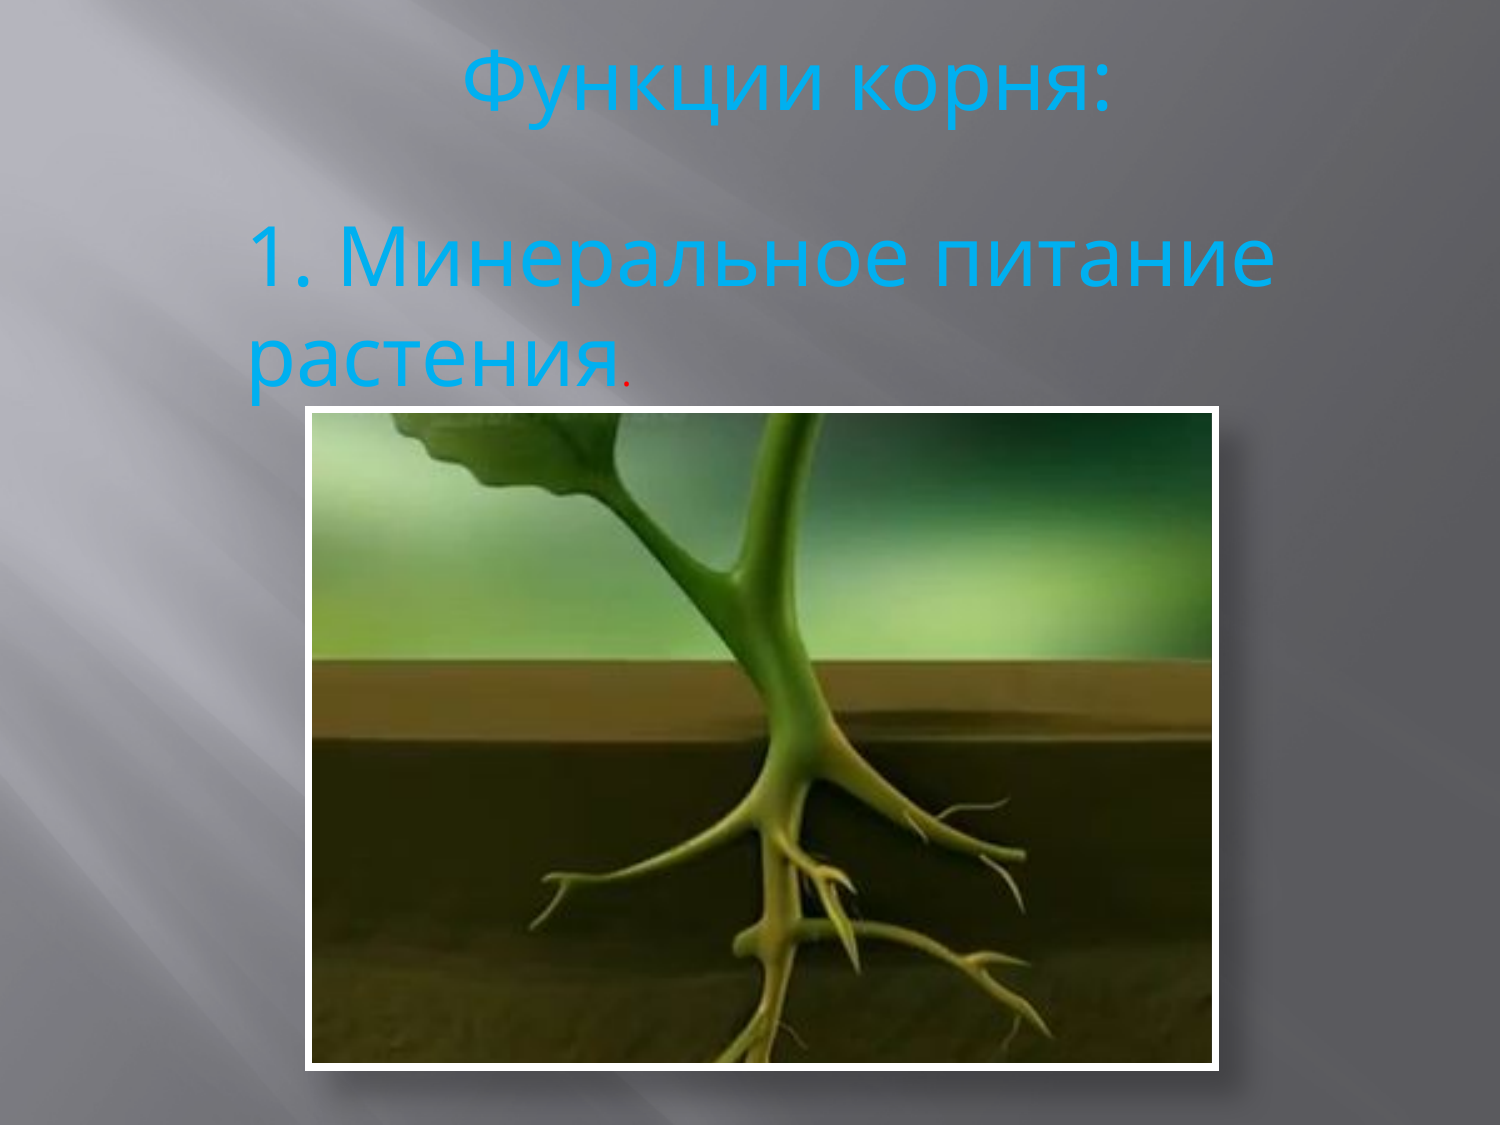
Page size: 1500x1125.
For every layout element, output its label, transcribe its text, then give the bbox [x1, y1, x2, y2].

picture [311, 413, 1212, 1064]
text_box 1. Минеральное питание растения. [230, 196, 1294, 411]
list Функции корня: [294, 19, 1282, 161]
